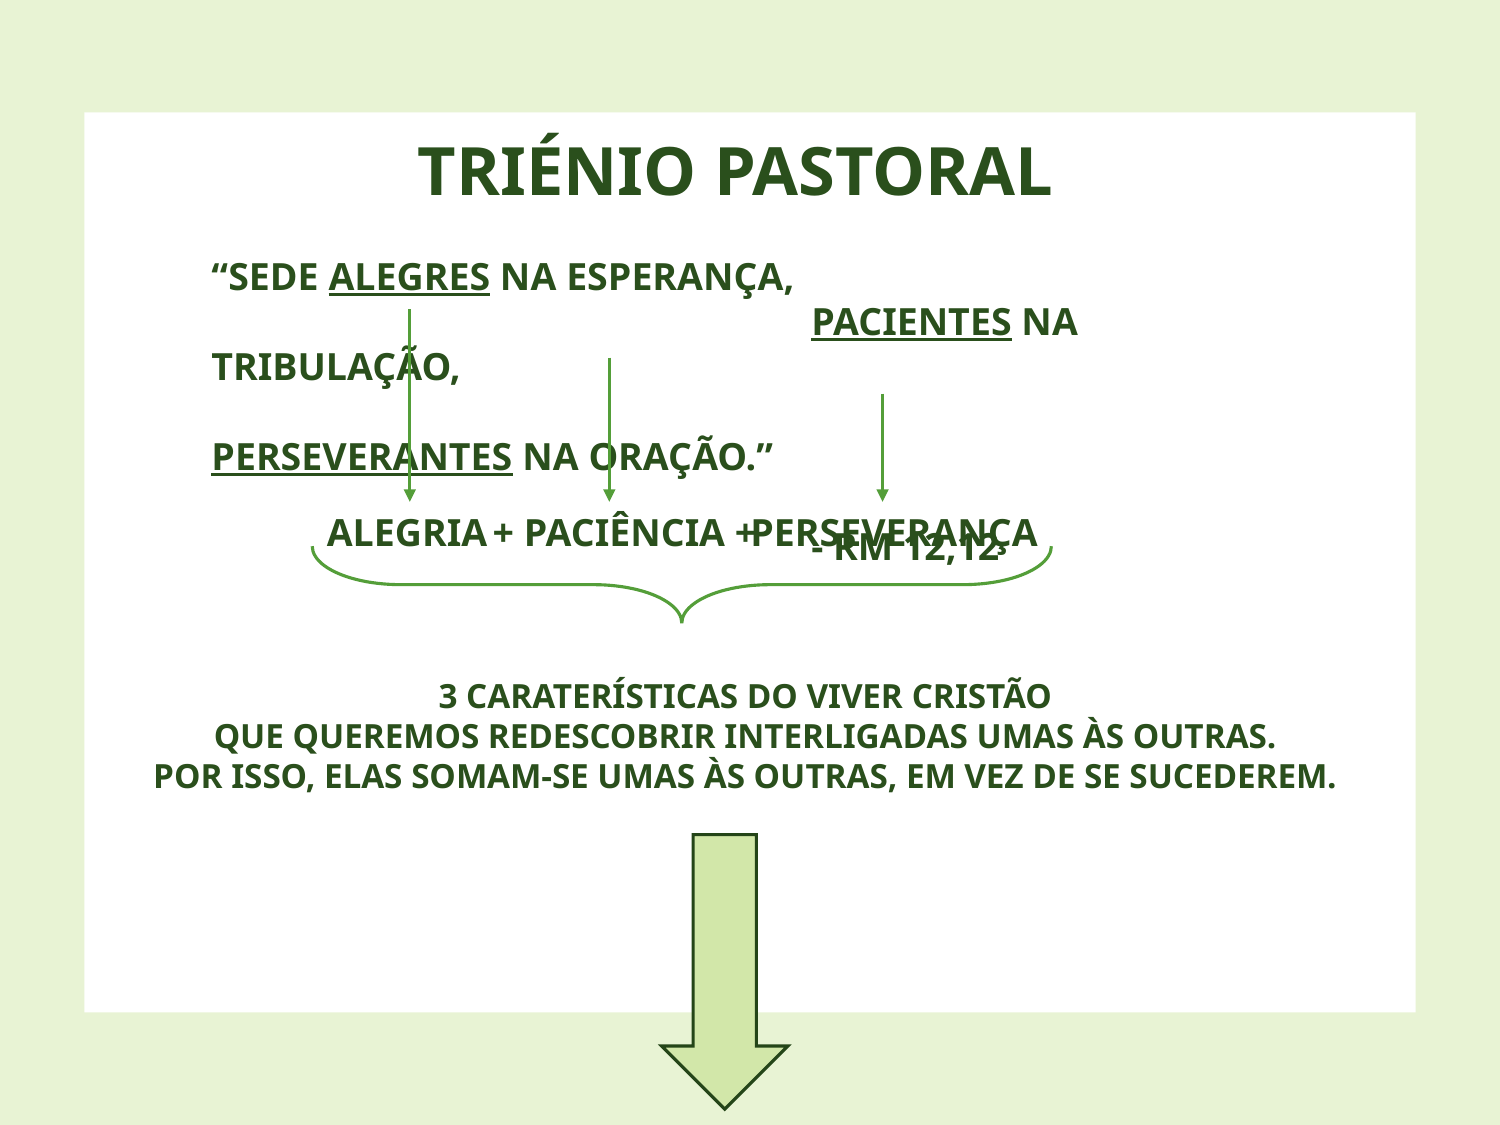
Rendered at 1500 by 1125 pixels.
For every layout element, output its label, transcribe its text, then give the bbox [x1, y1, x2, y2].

text_box [83, 111, 1417, 667]
text_box [657, 833, 792, 1112]
text_box ALEGRIA [312, 501, 477, 546]
text_box “SEDE ALEGRES NA ESPERANÇA, PACIENTES NA TRIBULAÇÃO, PERSEVERANTES NA ORAÇÃO.” - RM 12,12 [196, 245, 1295, 576]
text_box [0, 0, 1500, 1125]
text_box + PACIÊNCIA + [477, 501, 735, 546]
text_box [83, 803, 1417, 1014]
text_box 3 CARATERÍSTICAS DO VIVER CRISTÃO QUE QUEREMOS REDESCOBRIR INTERLIGADAS UMAS ÀS OUTRAS. POR ISSO, ELAS SOMAM-SE UMAS ÀS OUTRAS, EM VEZ DE SE SUCEDEREM. [78, 667, 1422, 803]
title TRIÉNIO PASTORAL [312, 0, 1160, 218]
text_box PERSEVERANÇA [735, 501, 1486, 562]
text_box [310, 545, 1053, 624]
